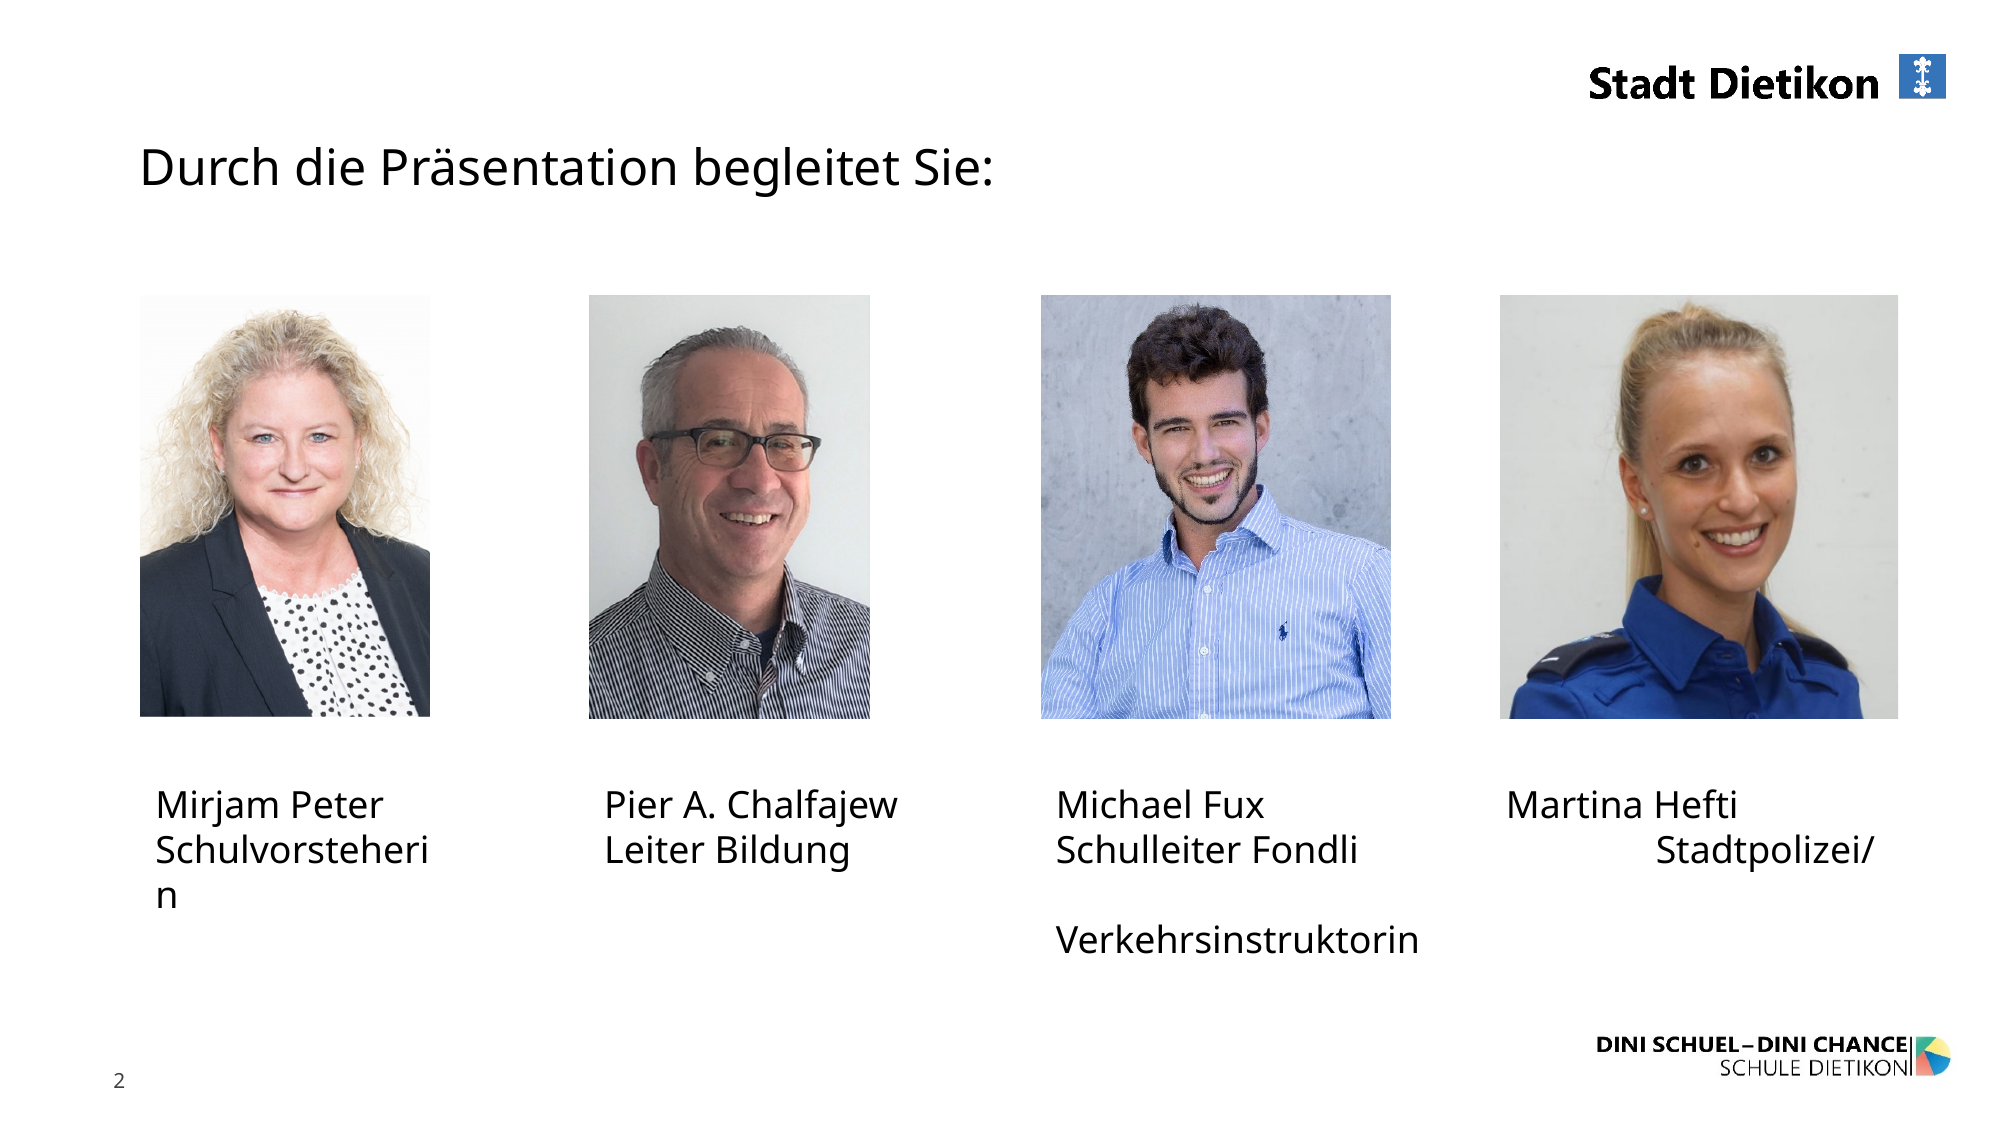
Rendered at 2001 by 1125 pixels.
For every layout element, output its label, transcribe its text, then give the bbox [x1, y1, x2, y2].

picture [1499, 295, 1899, 719]
text_box Michael Fux Martina Hefti Schulleiter Fondli Stadtpolizei/ Verkehrsinstruktorin [1041, 774, 1950, 1014]
text_box Pier A. Chalfajew Leiter Bildung [589, 774, 931, 879]
picture [1574, 1023, 1968, 1083]
picture [589, 295, 870, 719]
slide_number 2 [42, 1060, 125, 1103]
picture [1590, 54, 1946, 99]
picture [140, 295, 430, 719]
picture [1040, 295, 1391, 719]
text_box Mirjam Peter Schulvorsteherin [140, 774, 450, 924]
text_box Durch die Präsentation begleitet Sie: [125, 128, 1423, 204]
